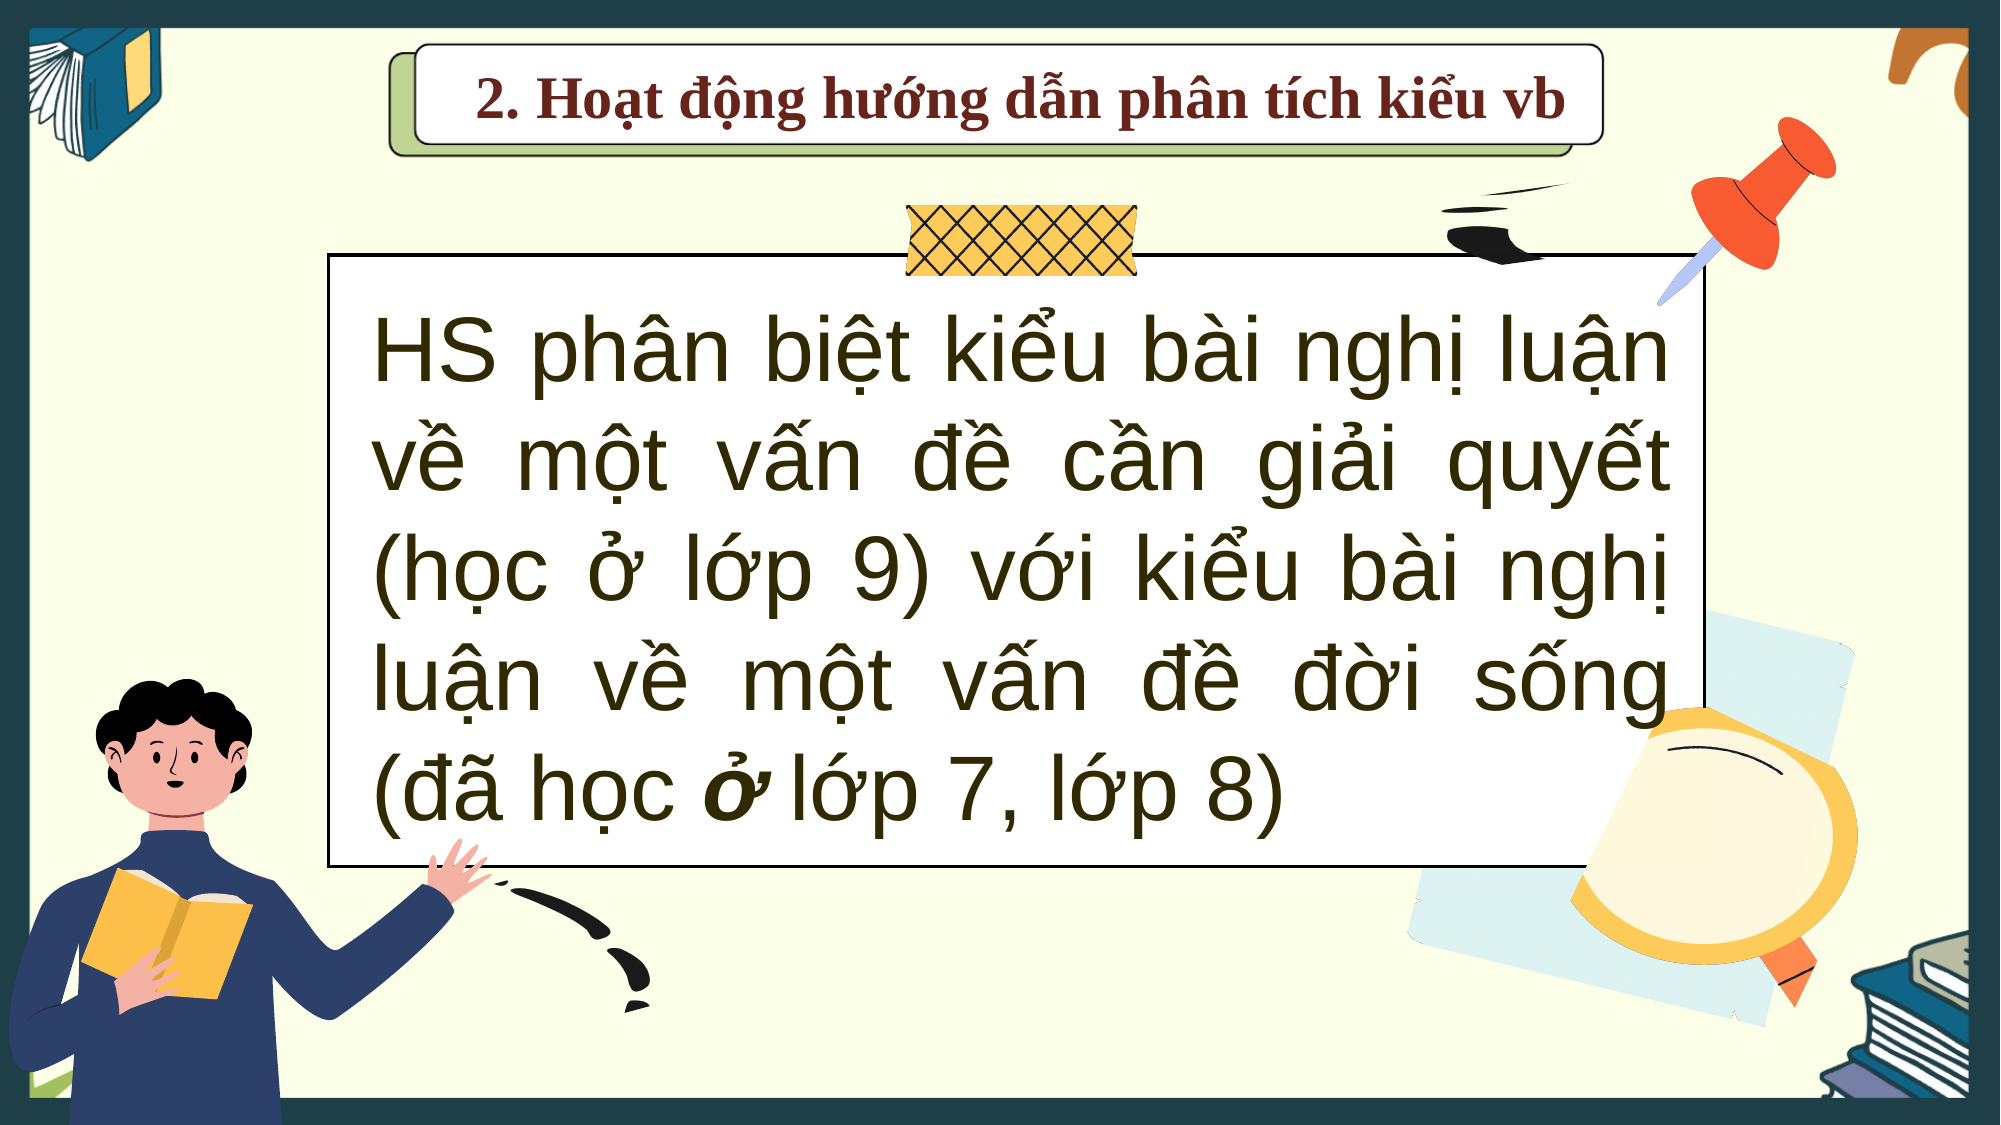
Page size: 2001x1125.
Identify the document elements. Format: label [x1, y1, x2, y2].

text_box [328, 113, 1840, 1058]
text_box [8, 678, 493, 1125]
picture [0, 0, 2000, 1125]
